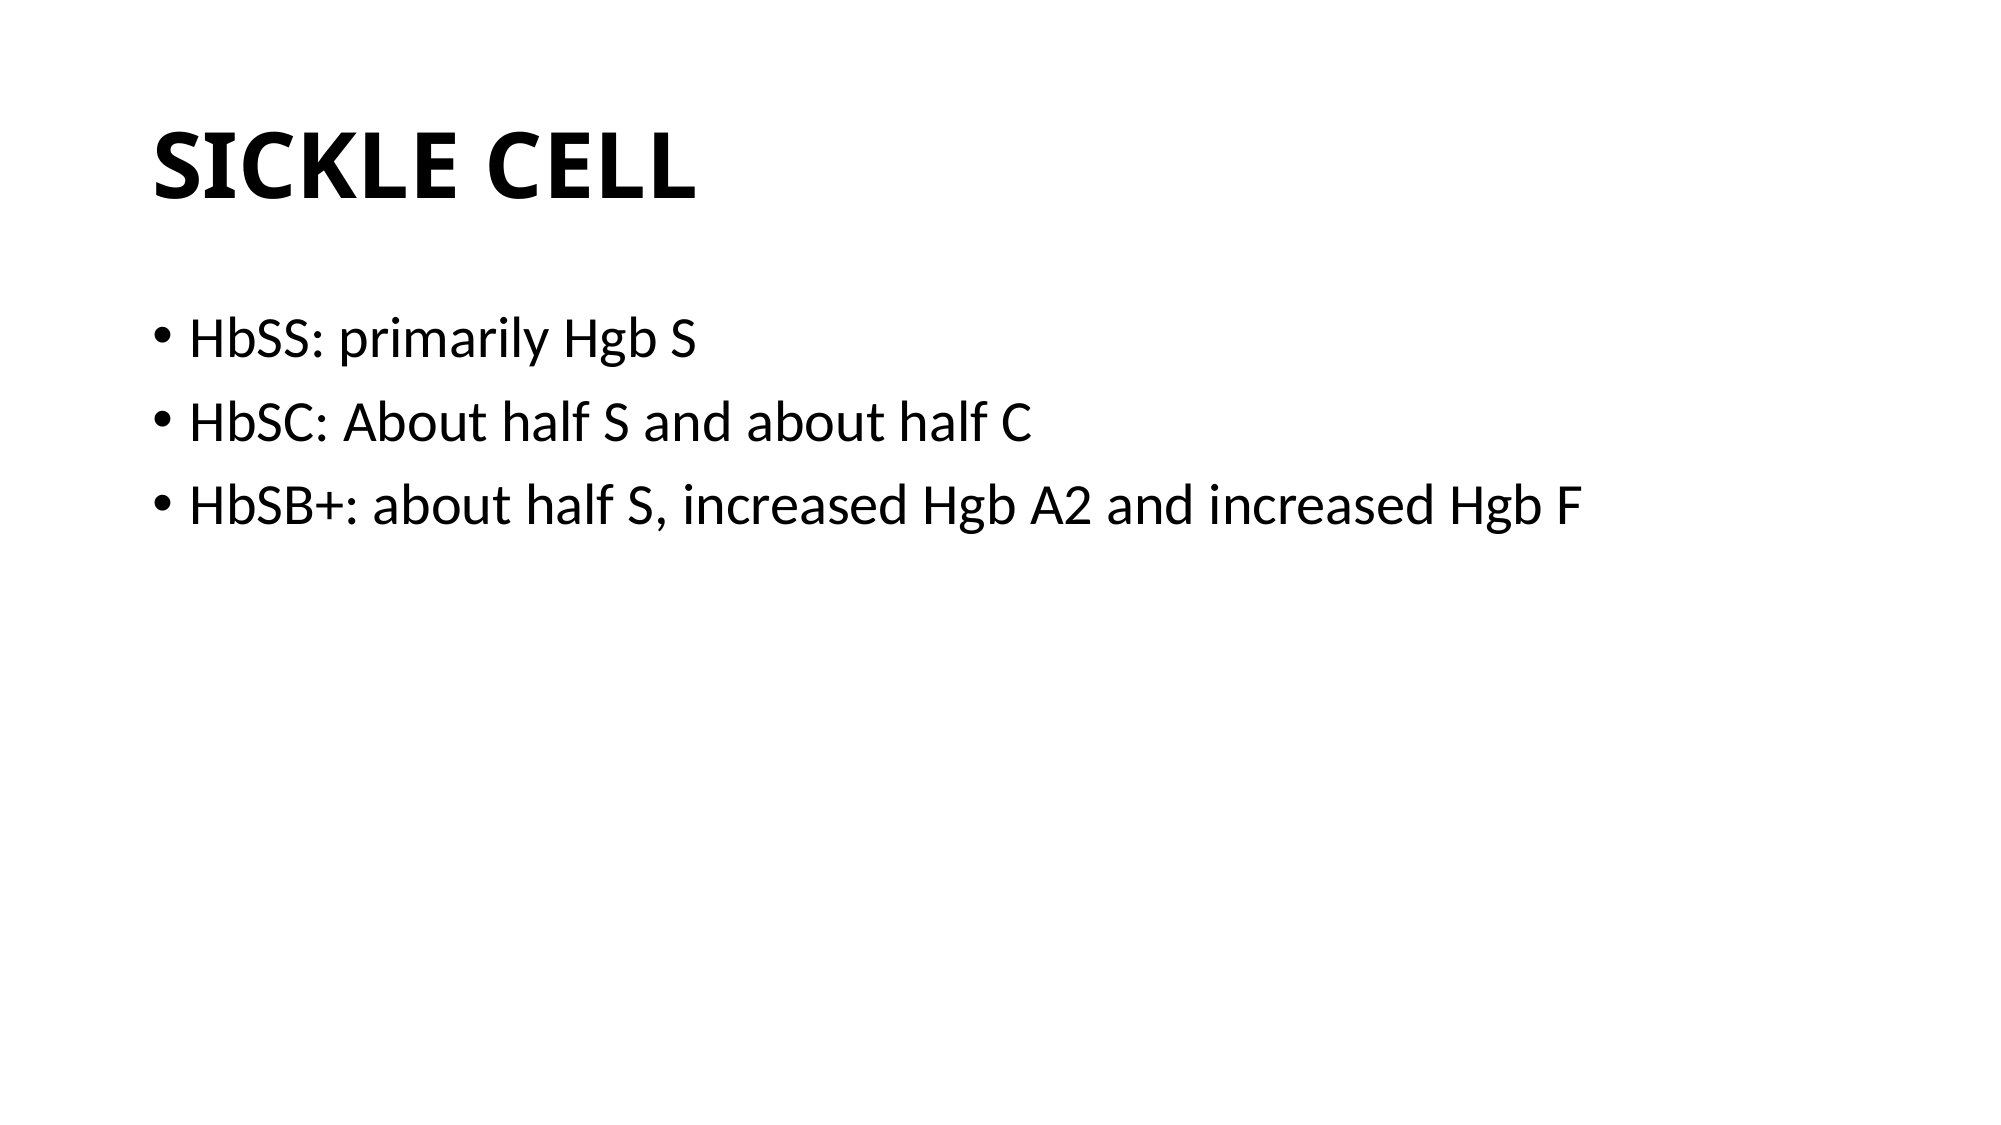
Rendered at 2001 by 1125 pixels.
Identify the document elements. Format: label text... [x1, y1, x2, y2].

title SICKLE CELL [137, 59, 1863, 278]
list HbSS: primarily Hgb S HbSC: About half S and about half C HbSB+: about half S, increased Hgb A2 and increased Hgb F [137, 299, 1863, 1014]
